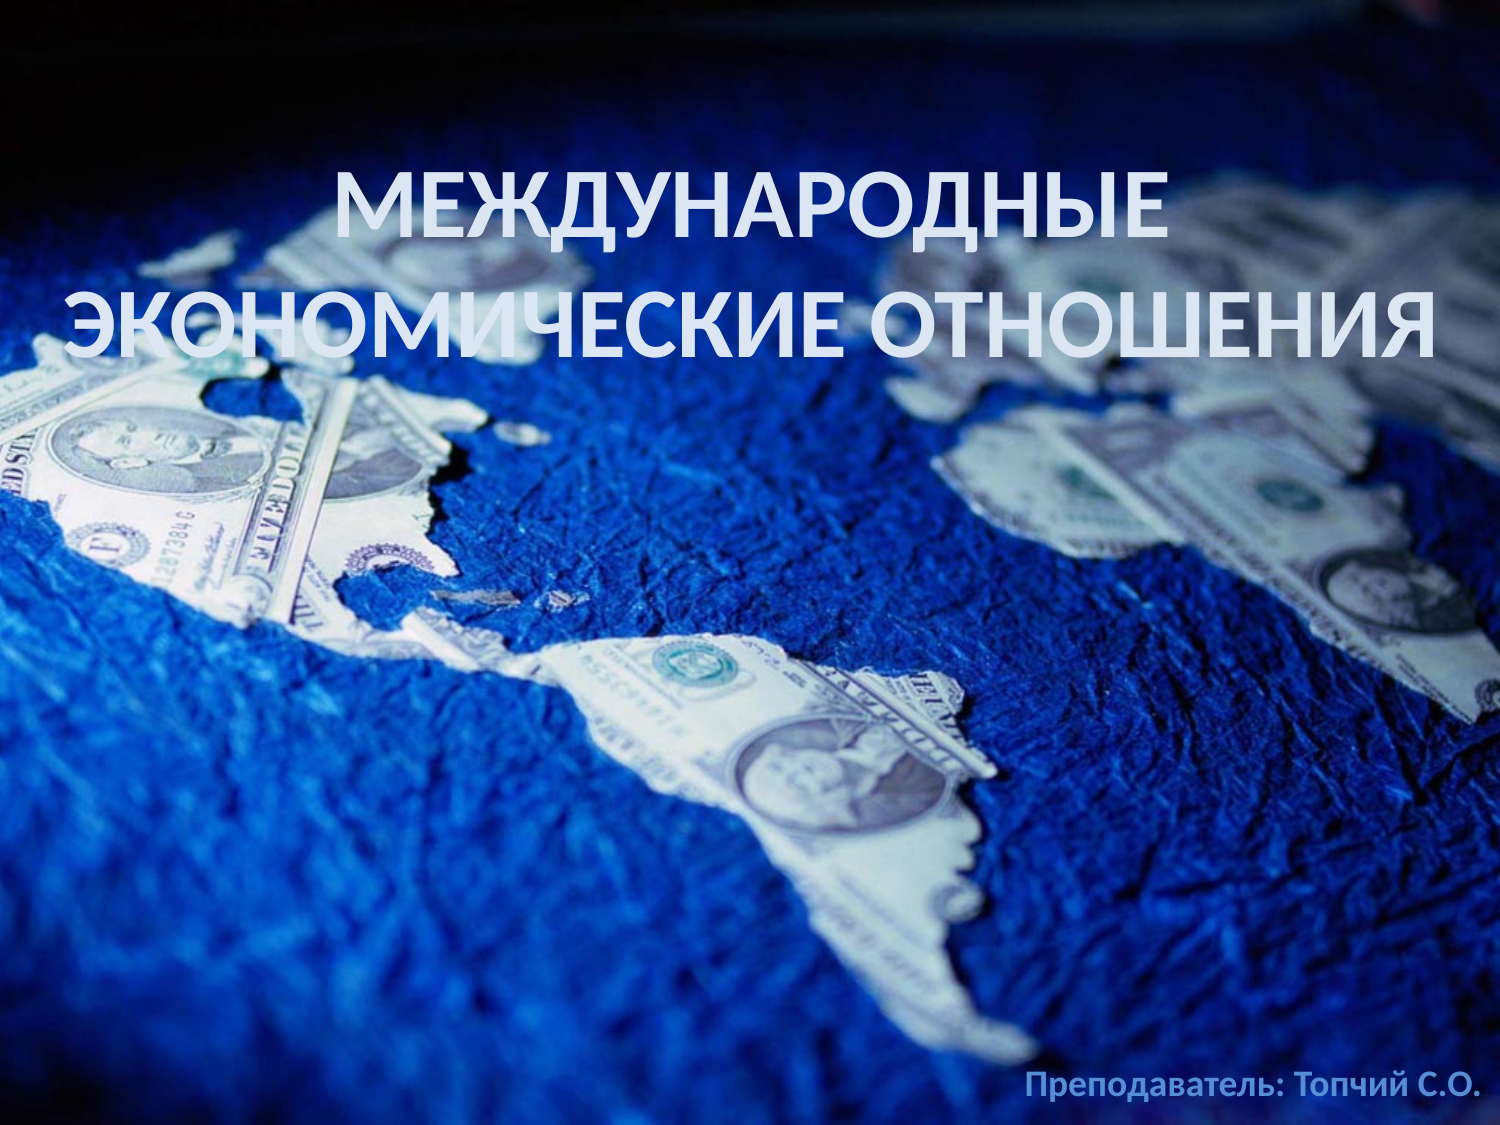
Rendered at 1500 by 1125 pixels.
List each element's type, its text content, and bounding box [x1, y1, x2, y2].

text_box Преподаватель: Топчий С.О. [1009, 1051, 1500, 1112]
title МЕЖДУНАРОДНЫЕ ЭКОНОМИЧЕСКИЕ ОТНОШЕНИЯ [31, 42, 1473, 473]
picture [0, 0, 1500, 1125]
